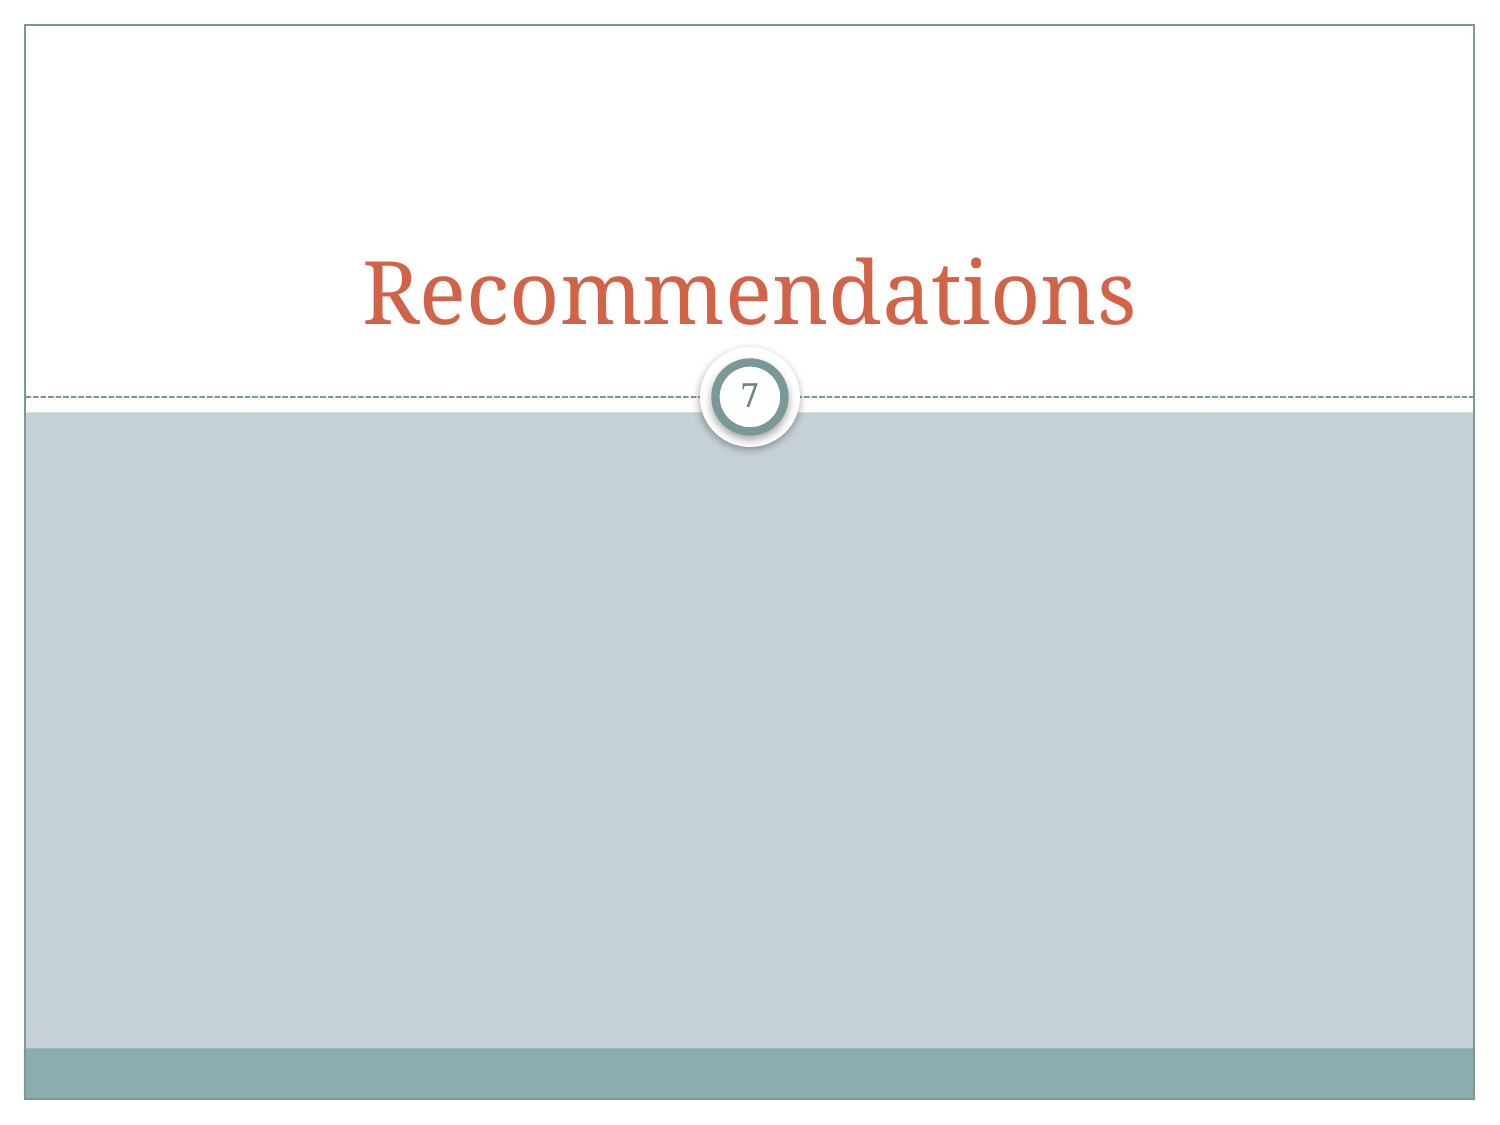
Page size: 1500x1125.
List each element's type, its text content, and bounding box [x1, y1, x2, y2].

title Recommendations [112, 62, 1388, 350]
slide_number 7 [712, 360, 788, 434]
